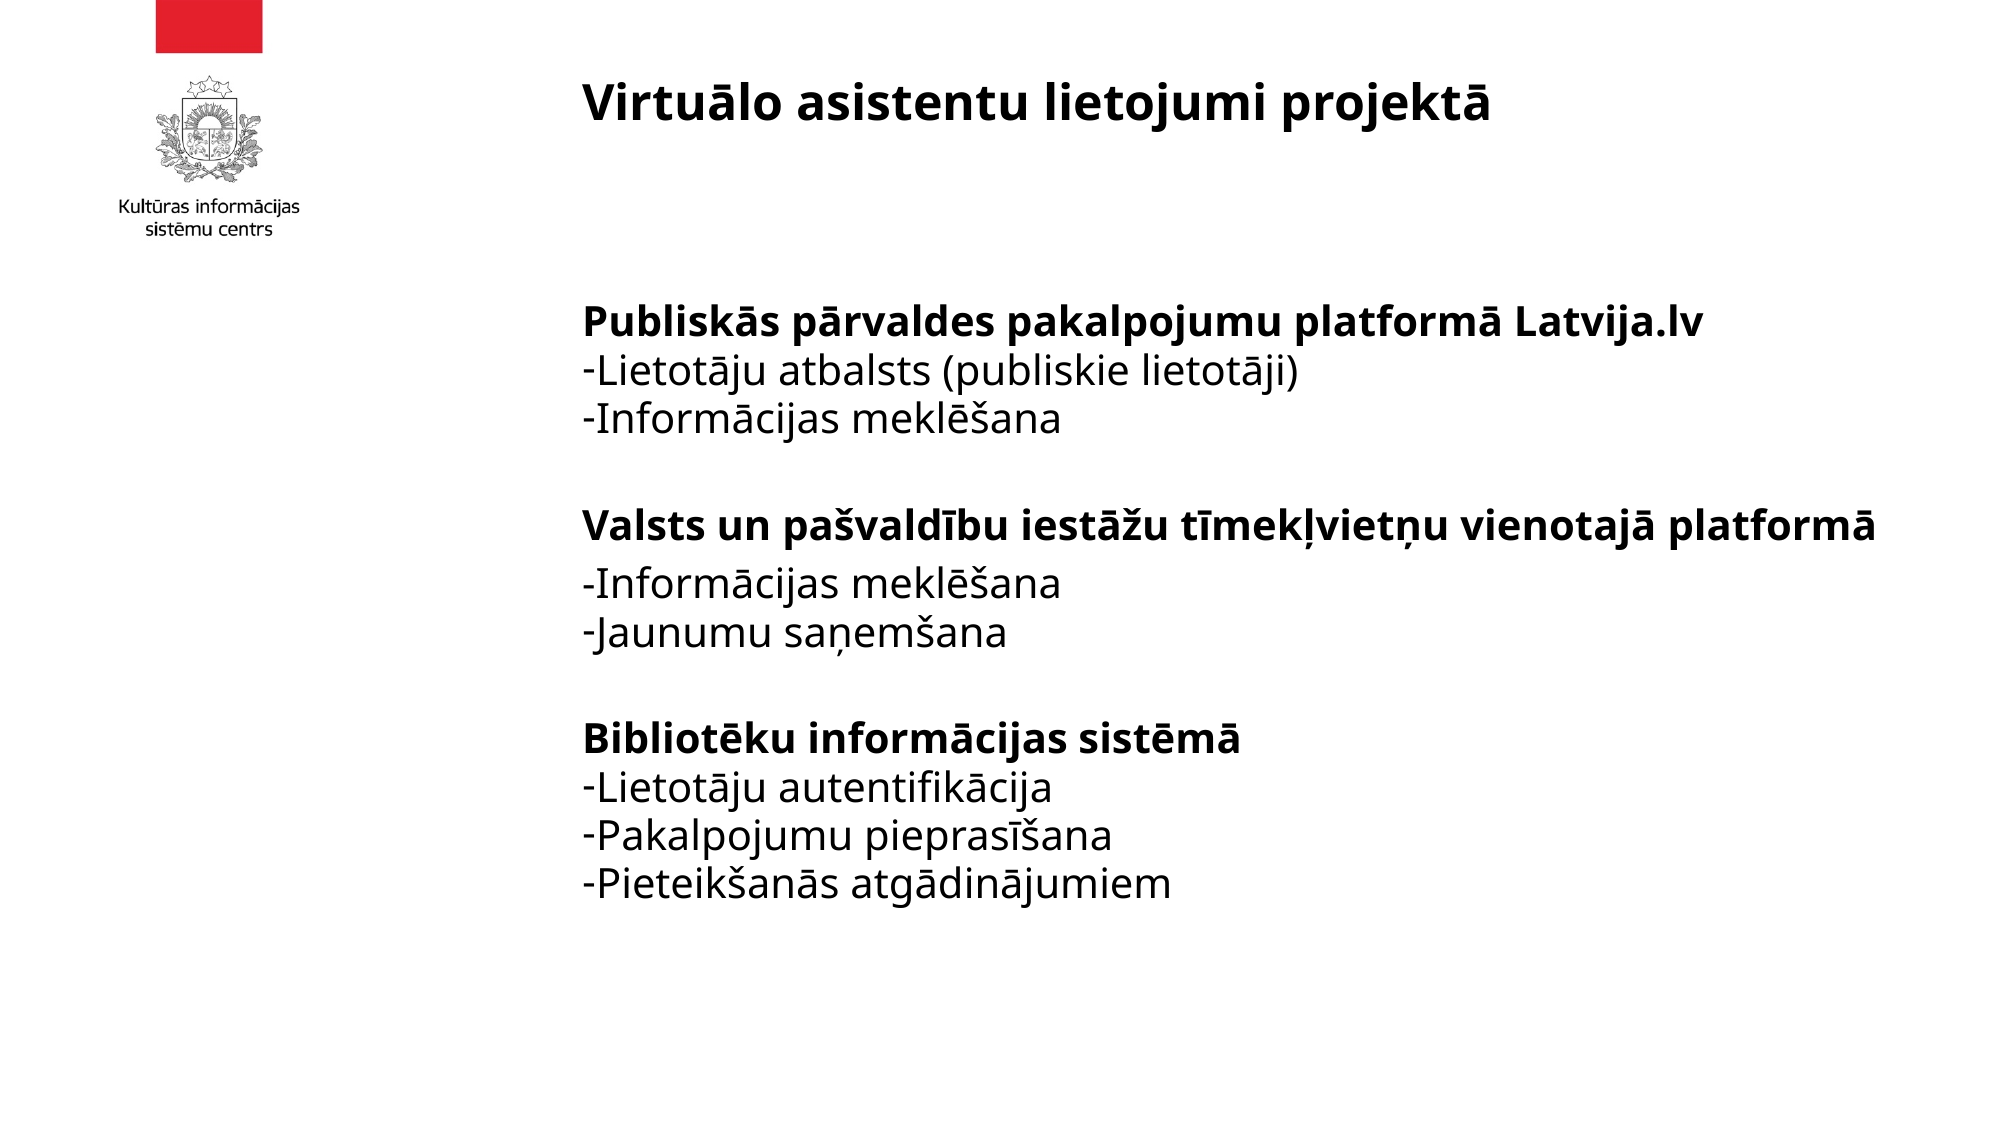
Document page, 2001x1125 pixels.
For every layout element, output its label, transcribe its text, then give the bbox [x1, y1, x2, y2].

picture [64, 0, 354, 322]
title Virtuālo asistentu lietojumi projektā [566, 62, 1901, 233]
list Publiskās pārvaldes pakalpojumu platformā Latvija.lv Lietotāju atbalsts (publiskie lietotāji) Informācijas meklēšana Valsts un pašvaldību iestāžu tīmekļvietņu vienotajā platformā -Informācijas meklēšana Jaunumu saņemšana Bibliotēku informācijas sistēmā Lietotāju autentifikācija Pakalpojumu pieprasīšana Pieteikšanās atgādinājumiem [566, 287, 1901, 1006]
